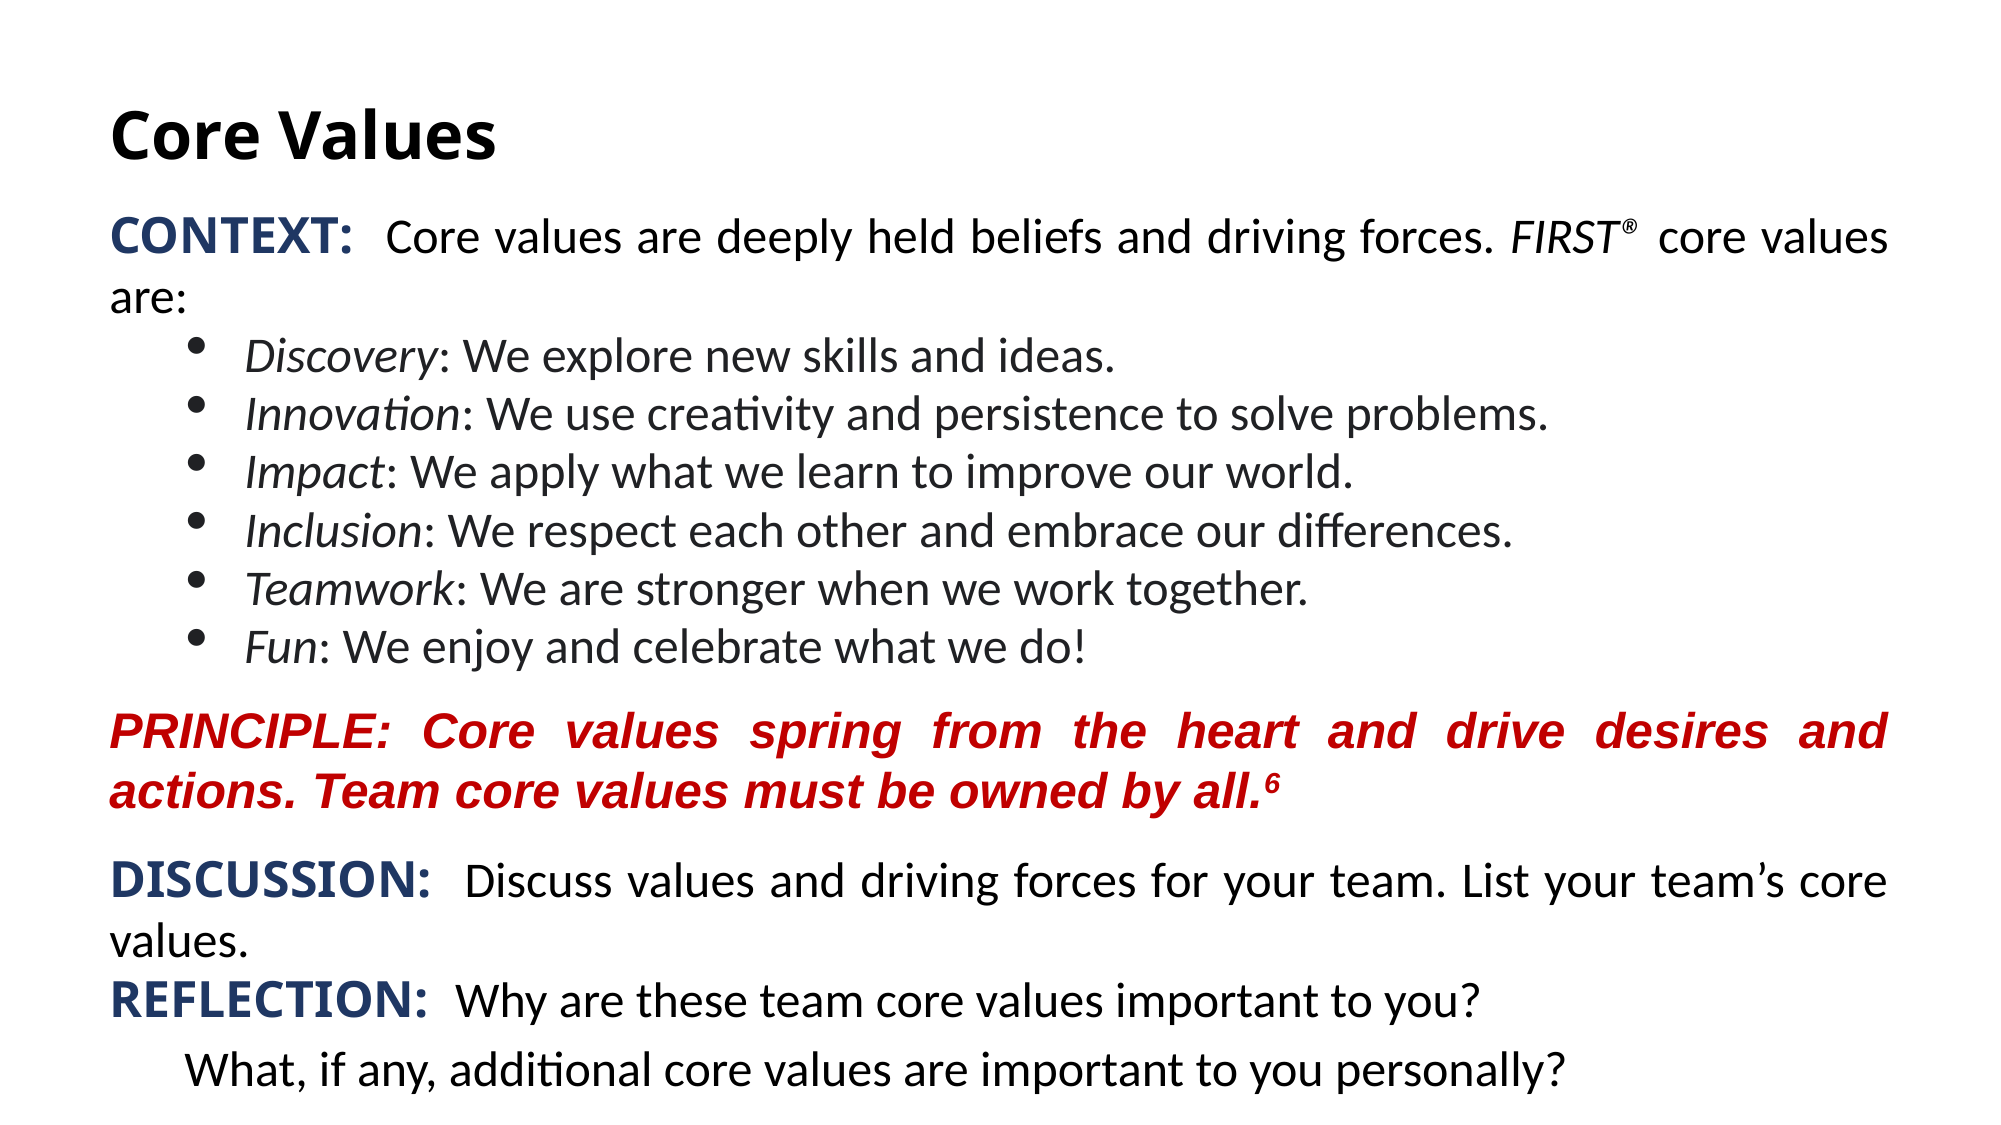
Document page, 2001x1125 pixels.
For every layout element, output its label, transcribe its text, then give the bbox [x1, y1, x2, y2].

text_box Core Values Context: Core values are deeply held beliefs and driving forces. FIRST® core values are: Discovery: We explore new skills and ideas. Innovation: We use creativity and persistence to solve problems. Impact: We apply what we learn to improve our world. Inclusion: We respect each other and embrace our differences. Teamwork: We are stronger when we work together. Fun: We enjoy and celebrate what we do! PRINCIPLE: Core values spring from the heart and drive desires and actions. Team core values must be owned by all.6 Discussion: Discuss values and driving forces for your team. List your team’s core values. Reflection: Why are these team core values important to you? What, if any, additional core values are important to you personally? 6 Jesus replied: “Love the Lord your God with all your heart and with all your soul and with all your mind. This is the first and greatest commandment. And the second is like it: Love your neighbor as yourself.” (Matthew 22:37-39) [94, 85, 1904, 1125]
